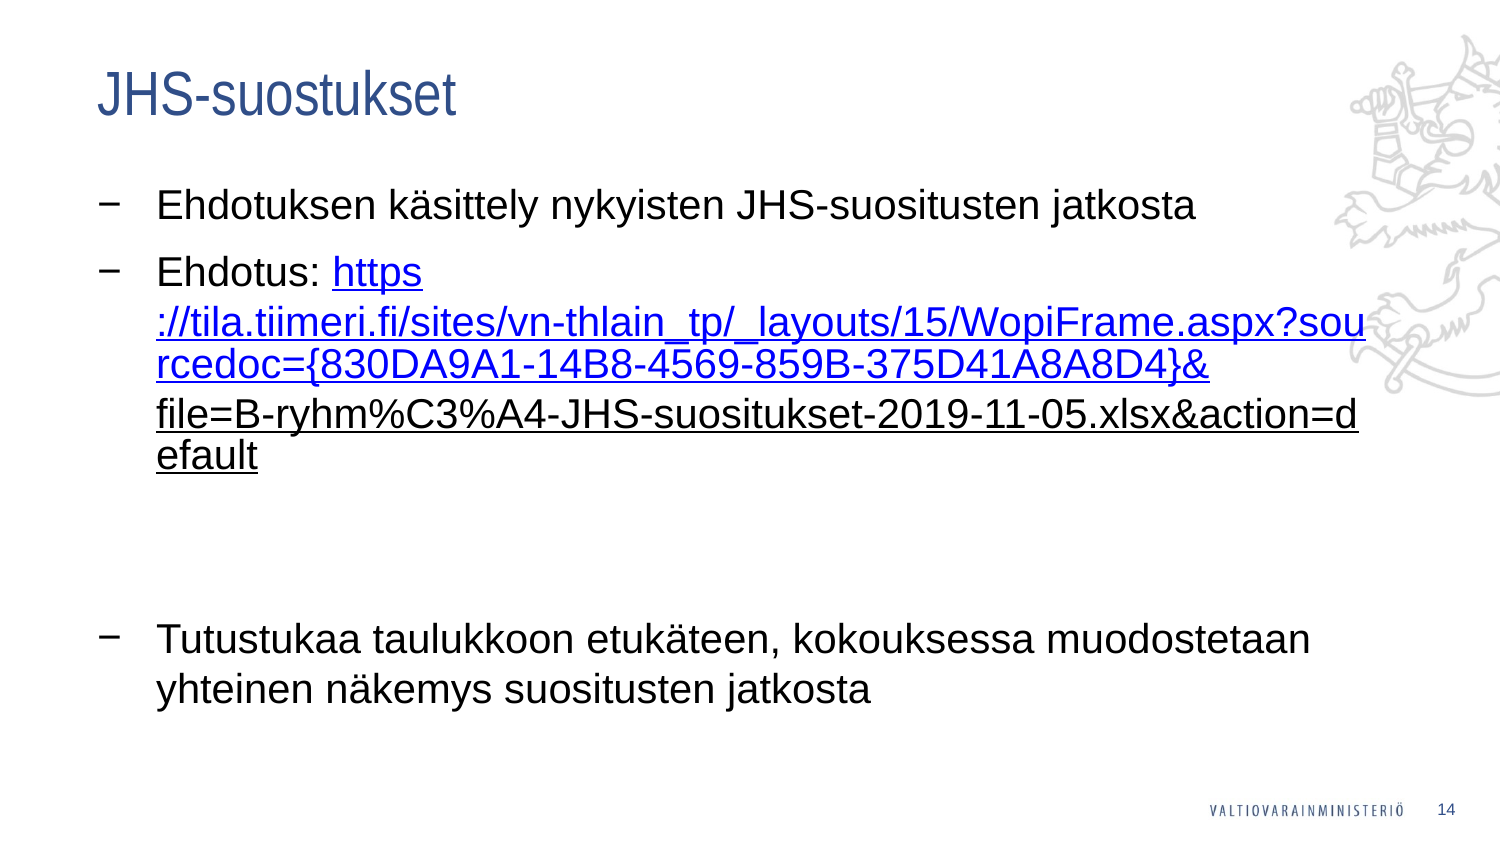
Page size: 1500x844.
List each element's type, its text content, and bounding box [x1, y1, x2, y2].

list Ehdotuksen käsittely nykyisten JHS-suositusten jatkosta Ehdotus: https://tila.tiimeri.fi/sites/vn-thlain_tp/_layouts/15/WopiFrame.aspx?sourcedoc={830DA9A1-14B8-4569-859B-375D41A8A8D4}&file=B-ryhm%C3%A4-JHS-suositukset-2019-11-05.xlsx&action=default Tutustukaa taulukkoon etukäteen, kokouksessa muodostetaan yhteinen näkemys suositusten jatkosta [82, 170, 1393, 759]
slide_number 14 [1392, 791, 1471, 827]
picture [1274, 0, 1500, 434]
picture [1175, 798, 1392, 820]
title JHS-suostukset [82, 17, 1294, 164]
